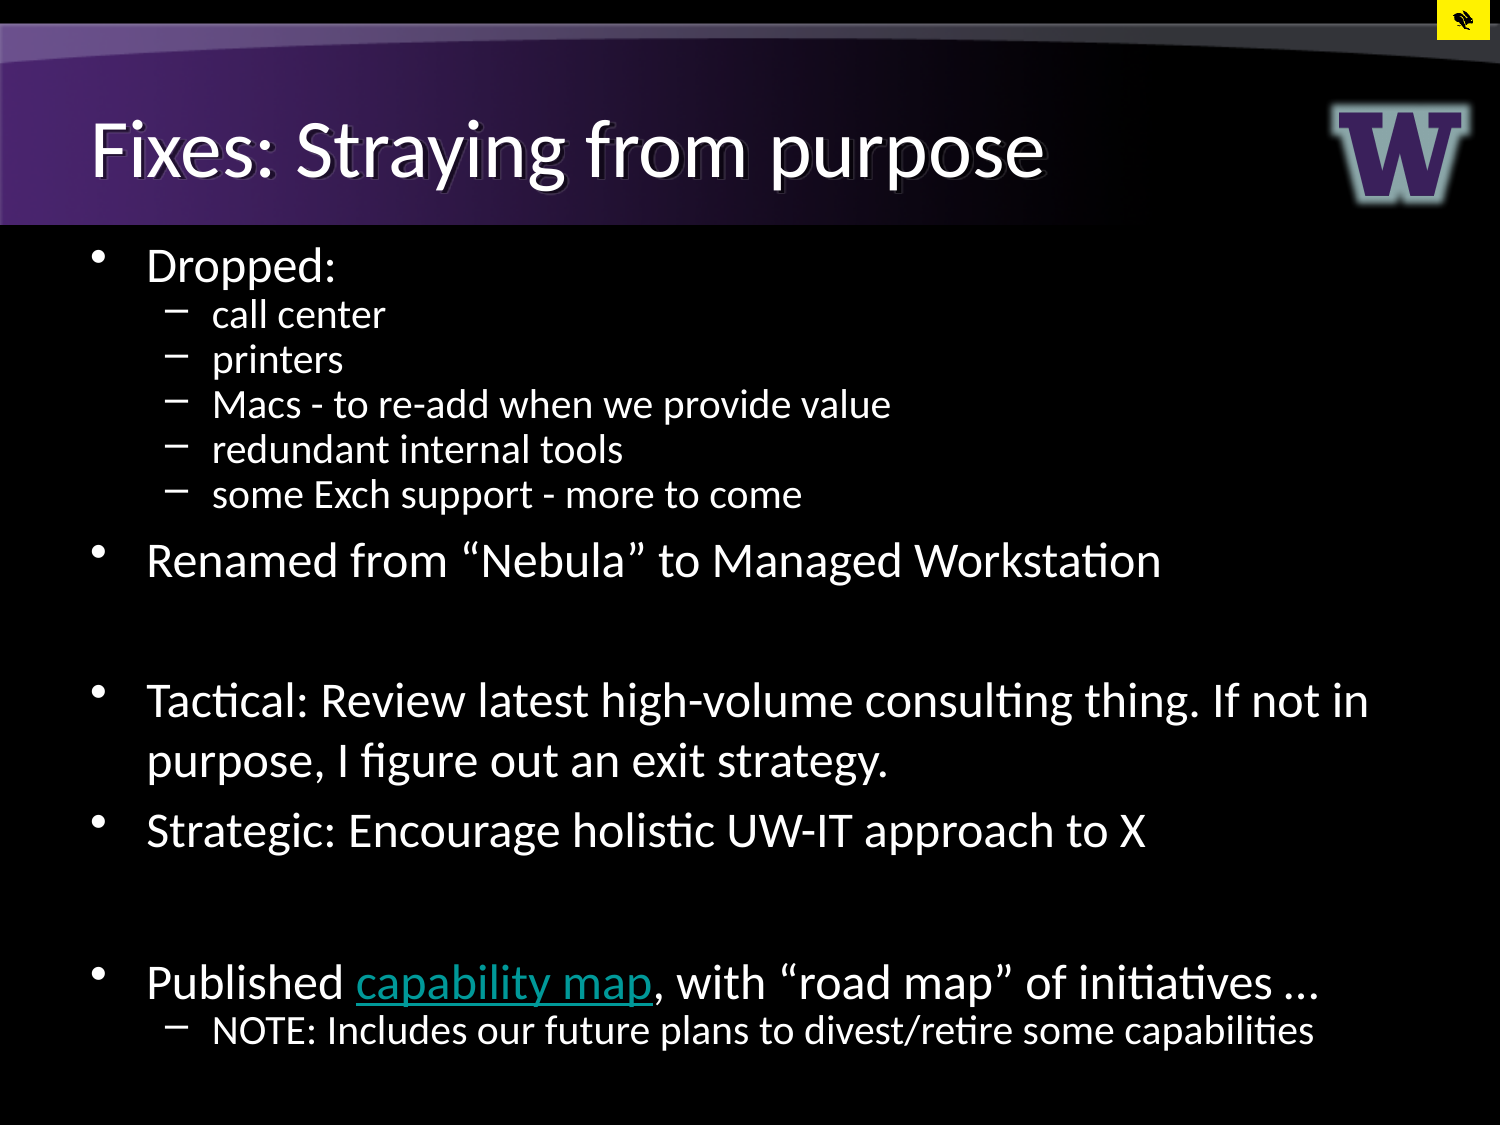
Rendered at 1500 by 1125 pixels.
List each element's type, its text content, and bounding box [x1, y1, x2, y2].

picture [0, 0, 1500, 225]
title Fixes: Straying from purpose [74, 74, 1326, 213]
list Dropped: call center printers Macs - to re-add when we provide value redundant internal tools some Exch support - more to come Renamed from “Nebula” to Managed Workstation Tactical: Review latest high-volume consulting thing. If not in purpose, I figure out an exit strategy. Strategic: Encourage holistic UW-IT approach to X Published capability map, with “road map” of initiatives … NOTE: Includes our future plans to divest/retire some capabilities [74, 224, 1426, 1063]
